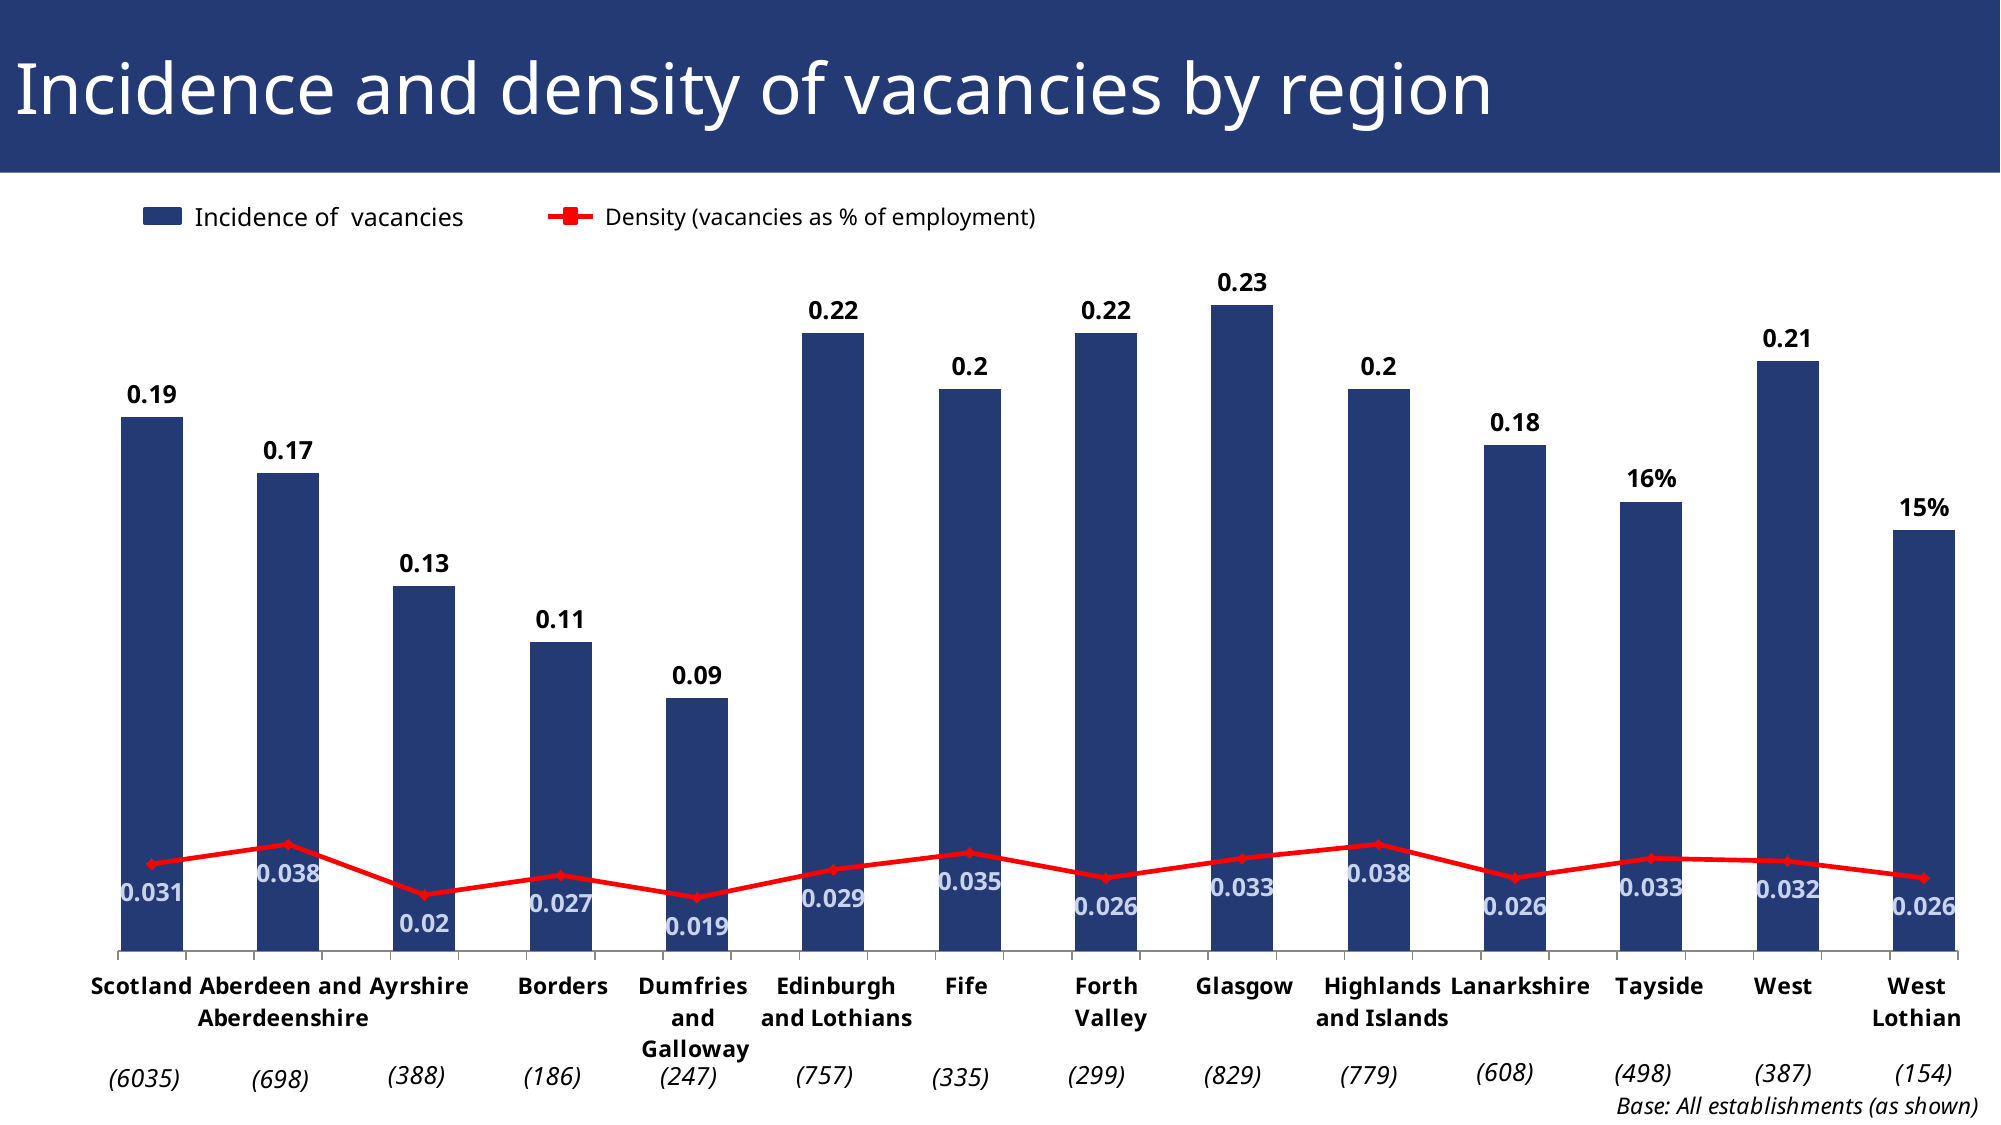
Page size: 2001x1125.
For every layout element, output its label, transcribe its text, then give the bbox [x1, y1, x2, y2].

chart [0, 193, 1994, 1125]
title Incidence and density of vacancies by region [0, 0, 2000, 173]
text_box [144, 193, 522, 240]
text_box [547, 208, 594, 224]
